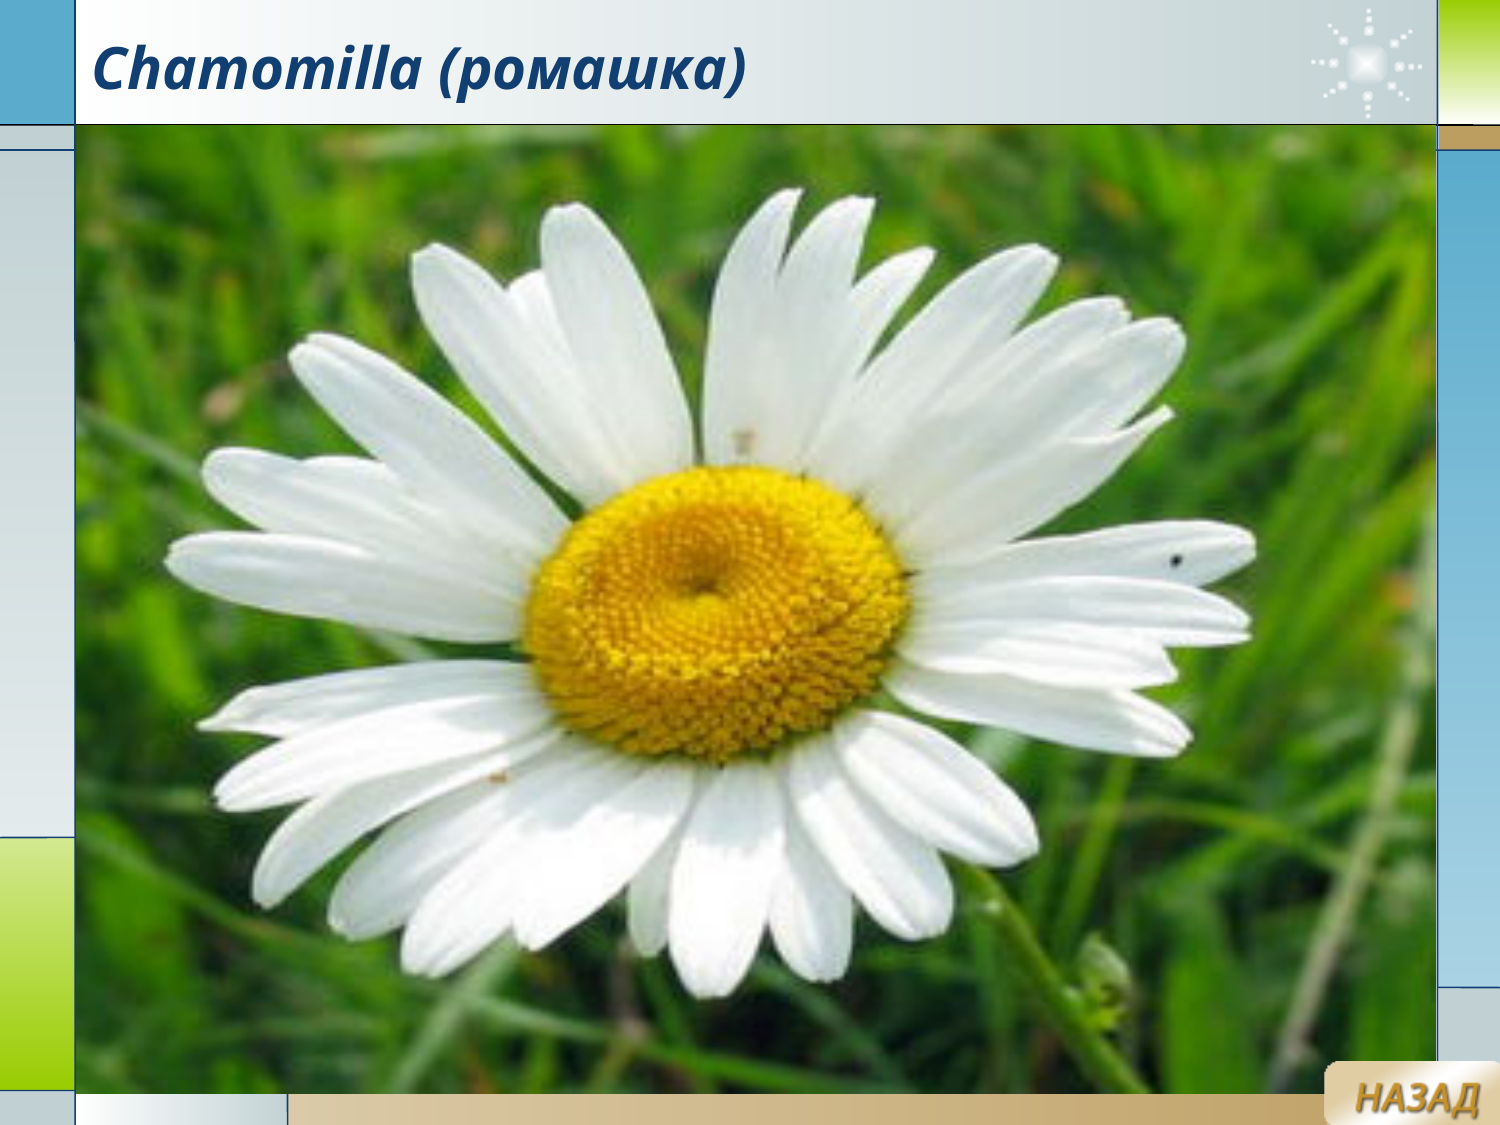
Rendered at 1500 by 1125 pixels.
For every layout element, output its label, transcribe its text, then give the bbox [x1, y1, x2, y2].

picture [1323, 1061, 1500, 1125]
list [76, 125, 1436, 1095]
title Chamomilla (ромашка) [76, 19, 1263, 113]
